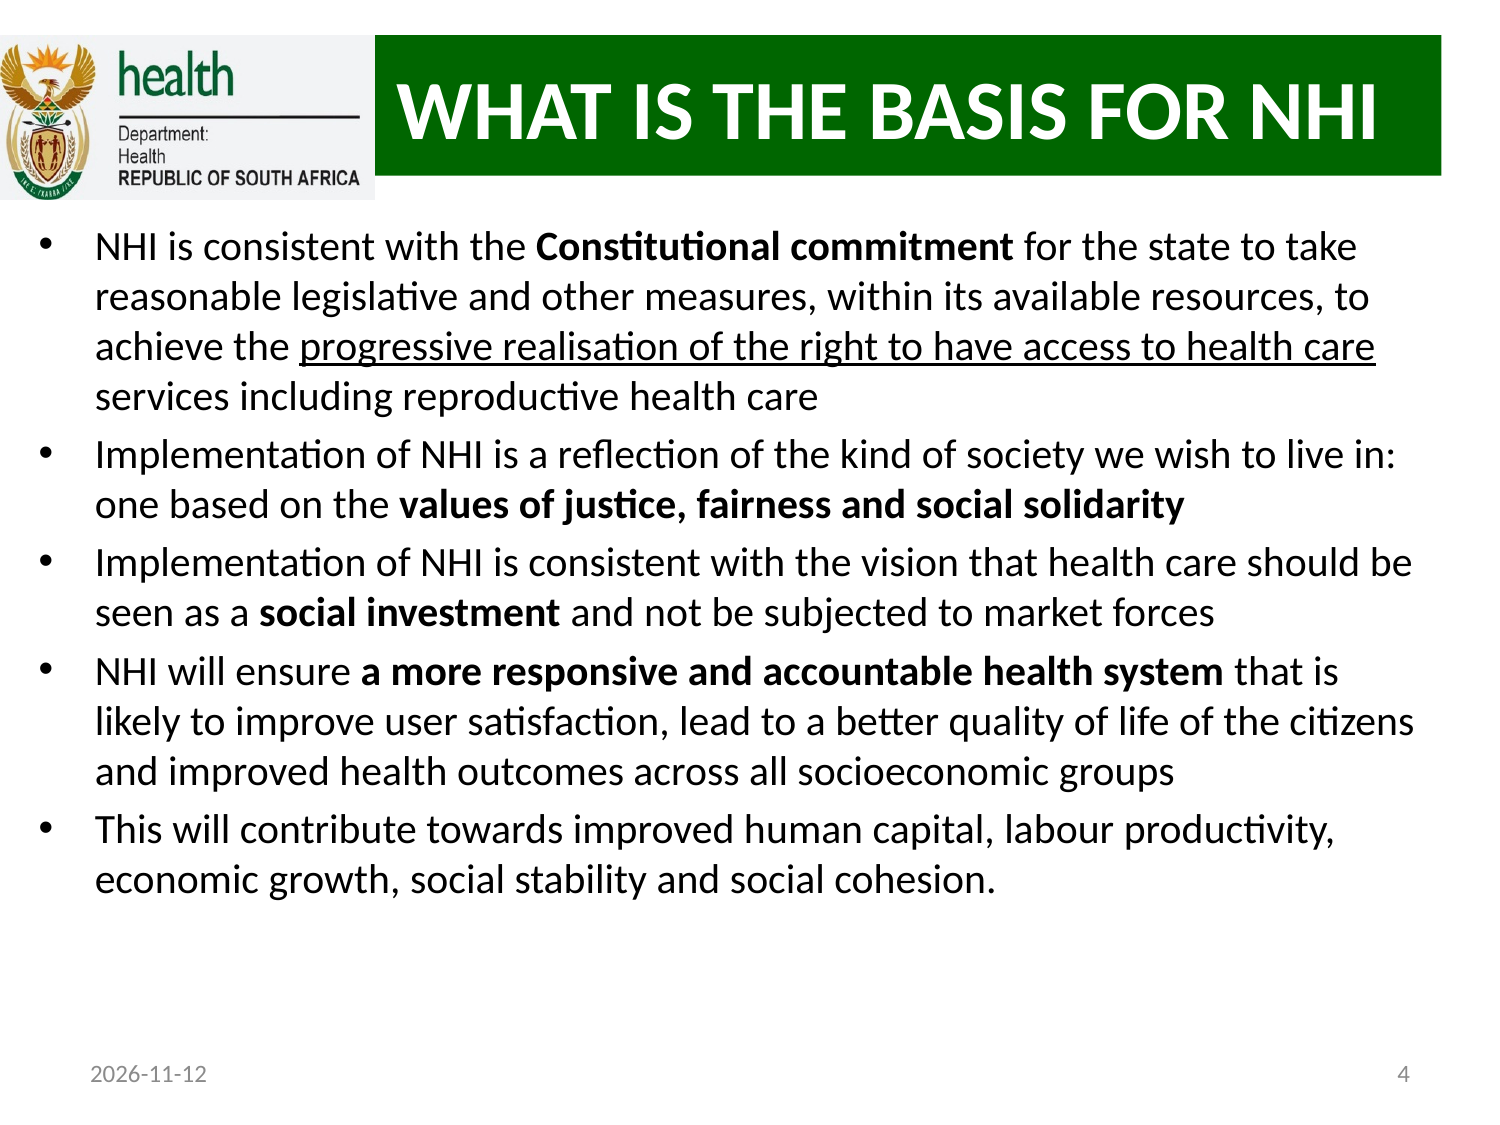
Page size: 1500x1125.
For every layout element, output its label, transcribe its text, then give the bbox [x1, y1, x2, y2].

picture [0, 34, 376, 200]
slide_number 4 [1074, 1042, 1425, 1103]
list NHI is consistent with the Constitutional commitment for the state to take reasonable legislative and other measures, within its available resources, to achieve the progressive realisation of the right to have access to health care services including reproductive health care Implementation of NHI is a reflection of the kind of society we wish to live in: one based on the values of justice, fairness and social solidarity Implementation of NHI is consistent with the vision that health care should be seen as a social investment and not be subjected to market forces NHI will ensure a more responsive and accountable health system that is likely to improve user satisfaction, lead to a better quality of life of the citizens and improved health outcomes across all socioeconomic groups This will contribute towards improved human capital, labour productivity, economic growth, social stability and social cohesion. [23, 210, 1442, 1043]
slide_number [75, 1042, 425, 1103]
title WHAT IS THE BASIS FOR NHI [376, 35, 1442, 176]
